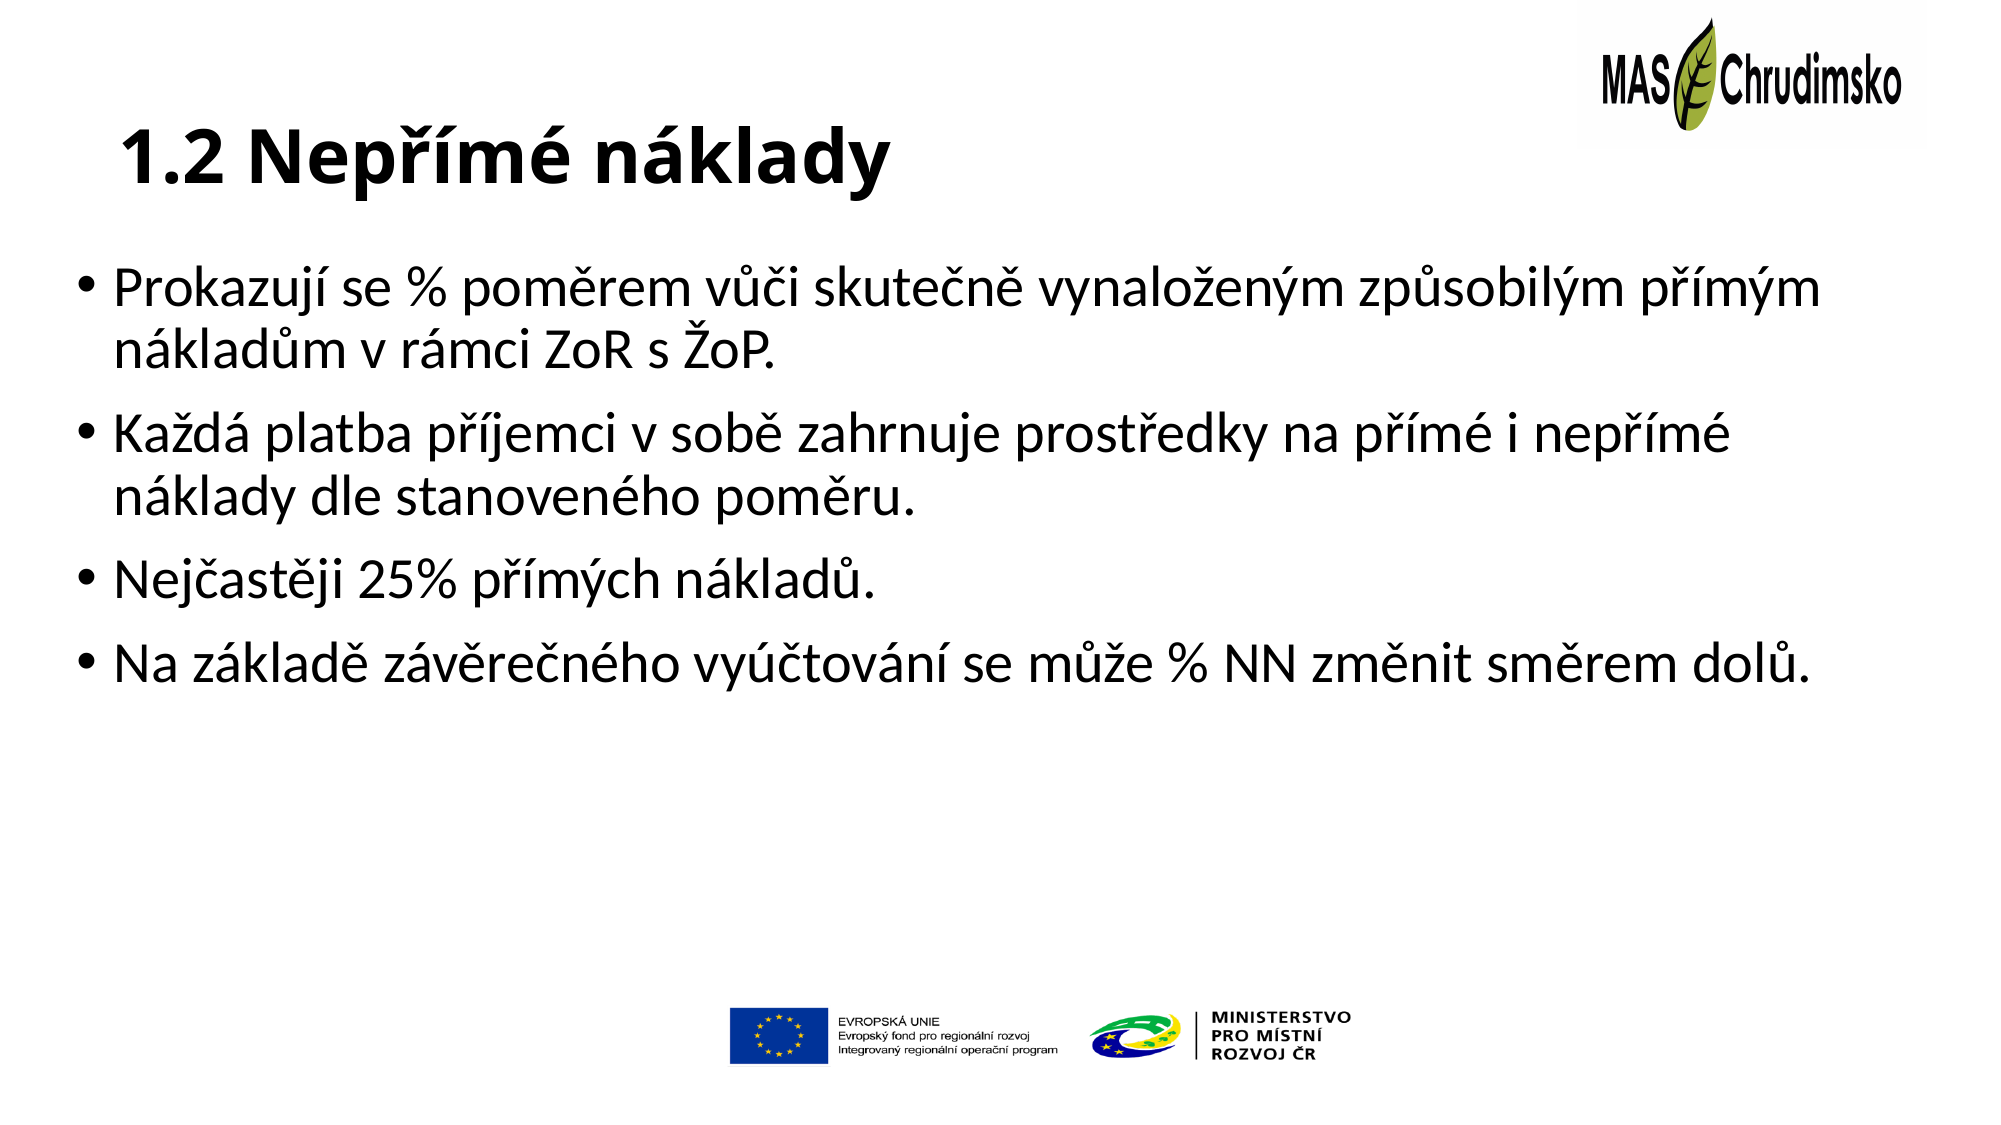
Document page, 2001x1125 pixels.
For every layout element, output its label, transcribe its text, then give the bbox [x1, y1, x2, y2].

list Prokazují se % poměrem vůči skutečně vynaloženým způsobilým přímým nákladům v rámci ZoR s ŽoP. Každá platba příjemci v sobě zahrnuje prostředky na přímé i nepřímé náklady dle stanoveného poměru. Nejčastěji 25% přímých nákladů. Na základě závěrečného vyúčtování se může % NN změnit směrem dolů. [61, 248, 1863, 1014]
picture [708, 988, 1372, 1082]
title 1.2 Nepřímé náklady [103, 59, 1863, 248]
picture [1577, 0, 1927, 149]
